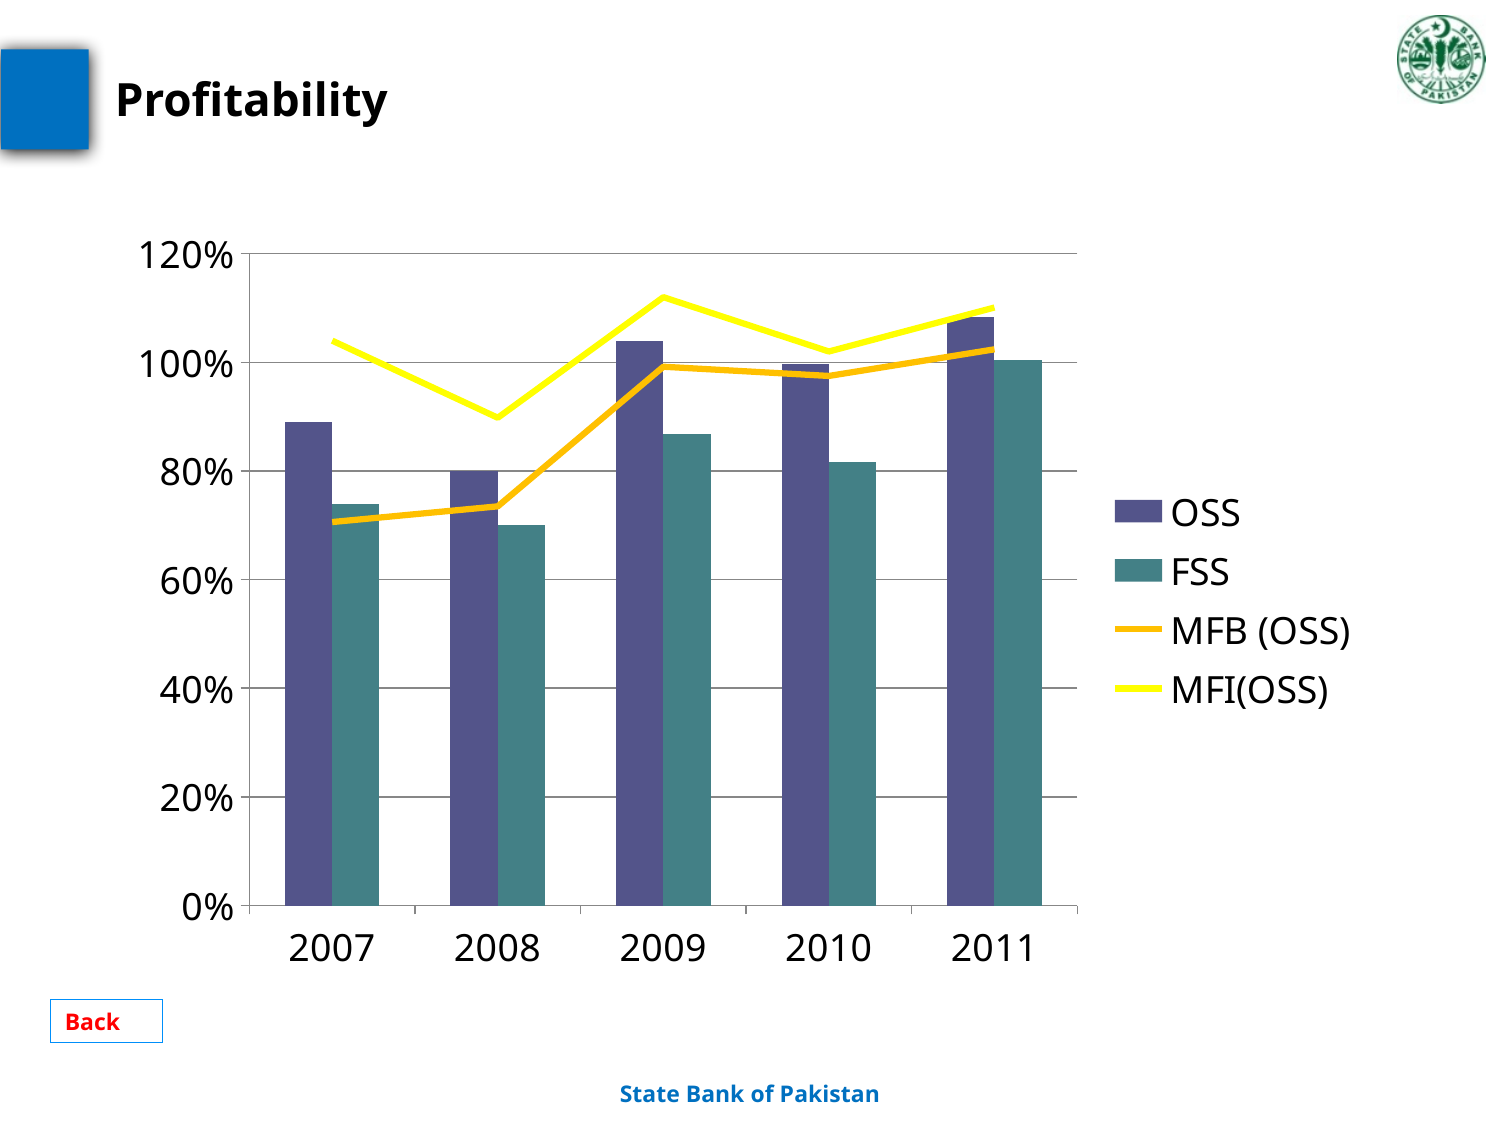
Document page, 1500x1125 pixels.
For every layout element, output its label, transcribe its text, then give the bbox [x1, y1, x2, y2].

picture [1397, 15, 1486, 104]
chart [112, 212, 1376, 988]
title Profitability [99, 62, 1300, 134]
text_box Back [50, 999, 163, 1043]
